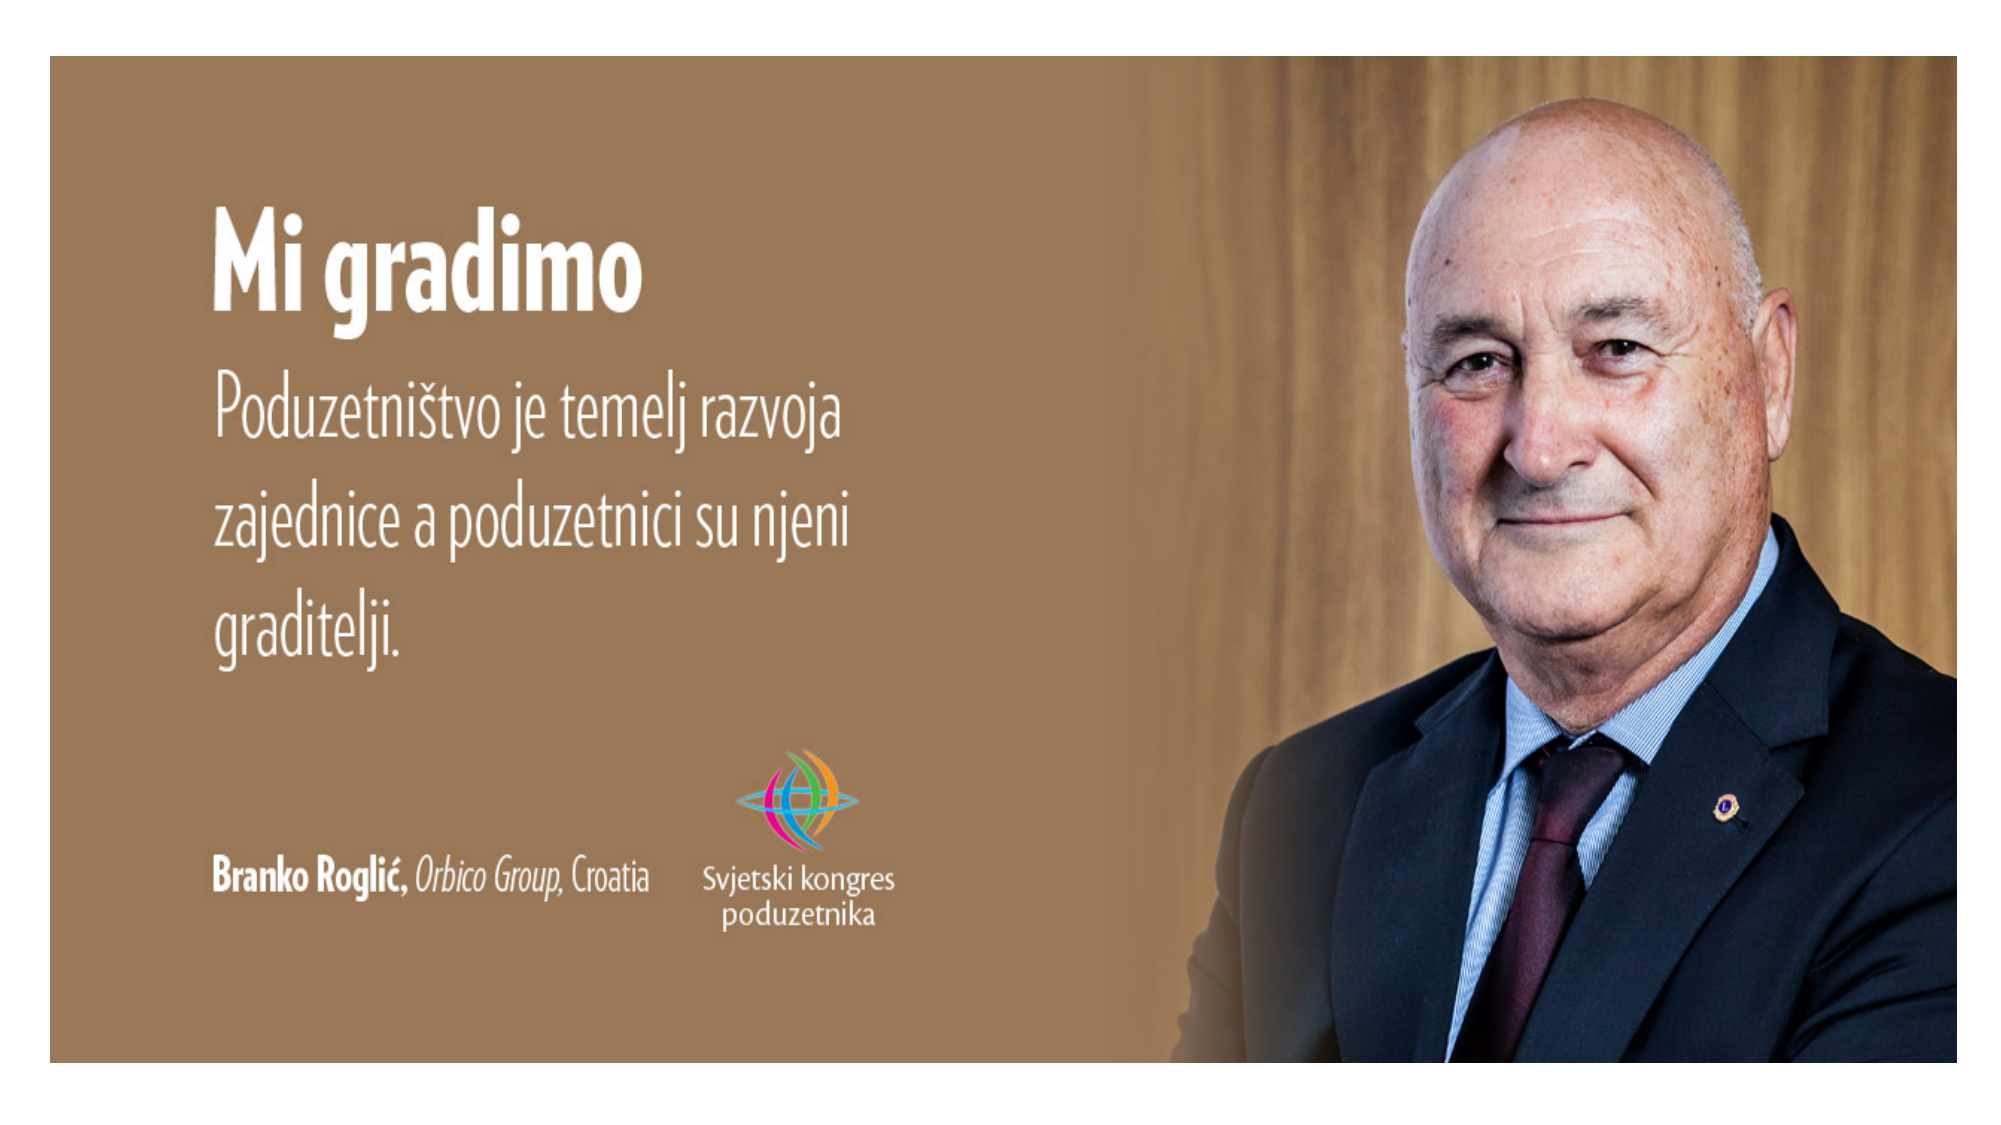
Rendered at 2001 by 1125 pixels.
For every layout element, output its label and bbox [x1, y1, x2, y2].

picture [49, 56, 1957, 1063]
